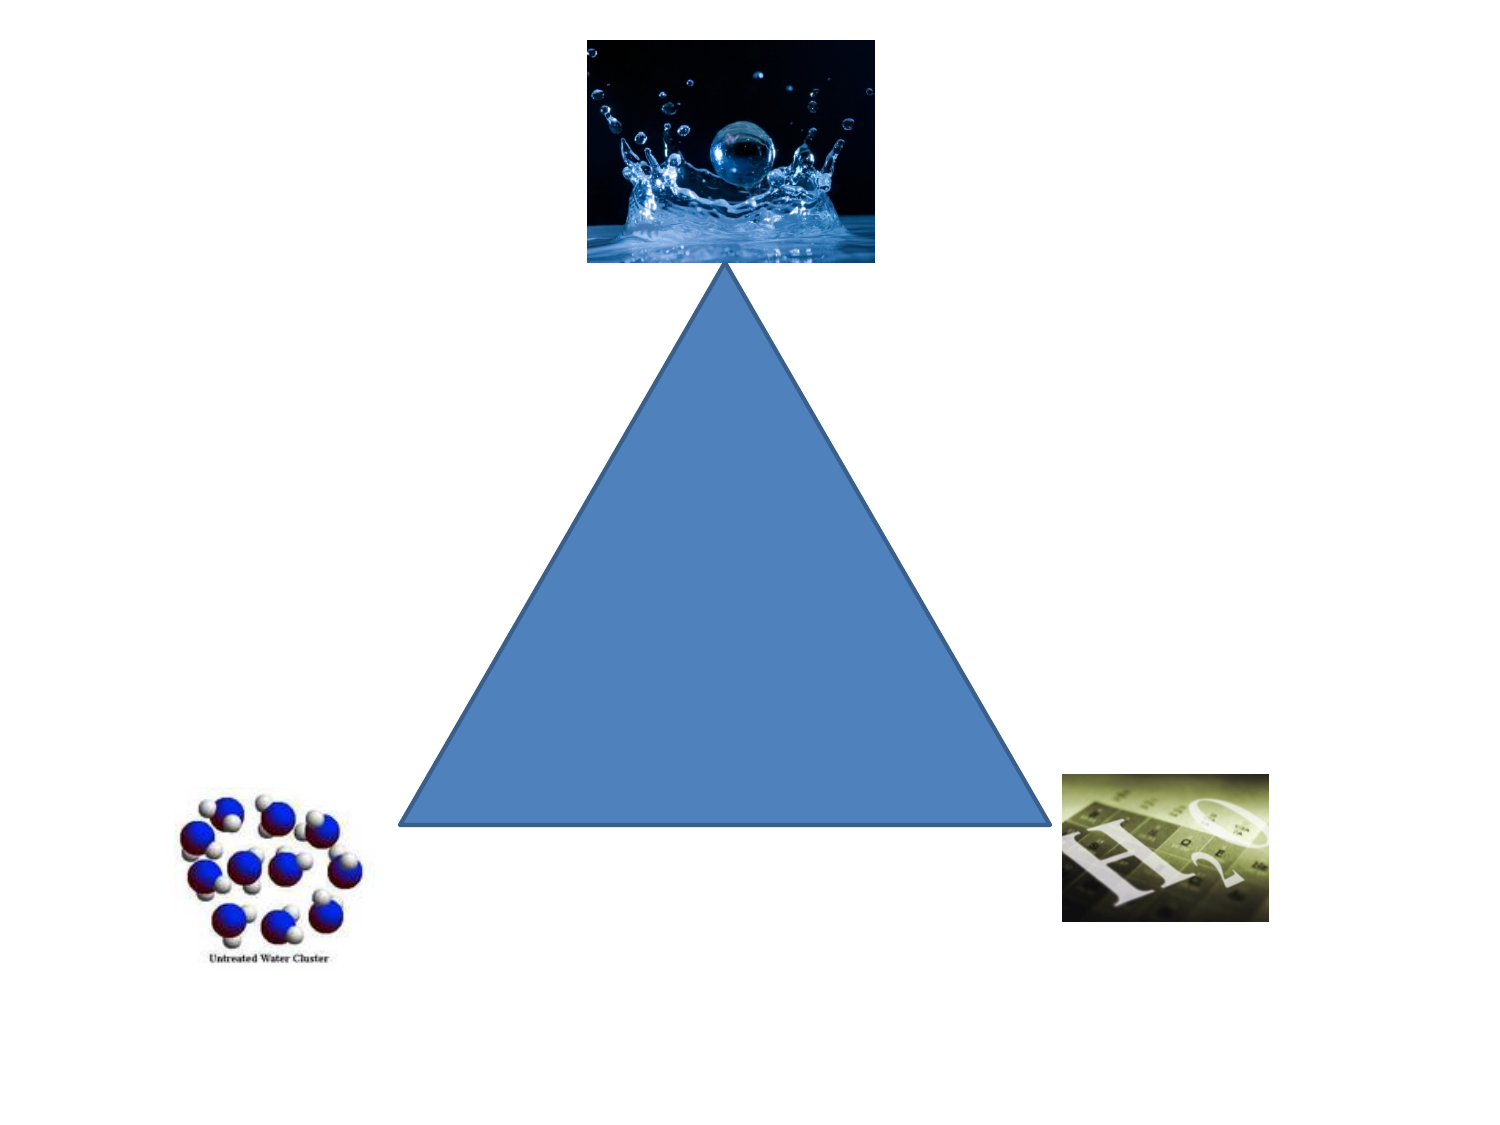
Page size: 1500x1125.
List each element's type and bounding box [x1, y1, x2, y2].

picture [1062, 774, 1269, 923]
text_box [398, 272, 1052, 828]
picture [174, 787, 376, 971]
picture [587, 40, 876, 263]
